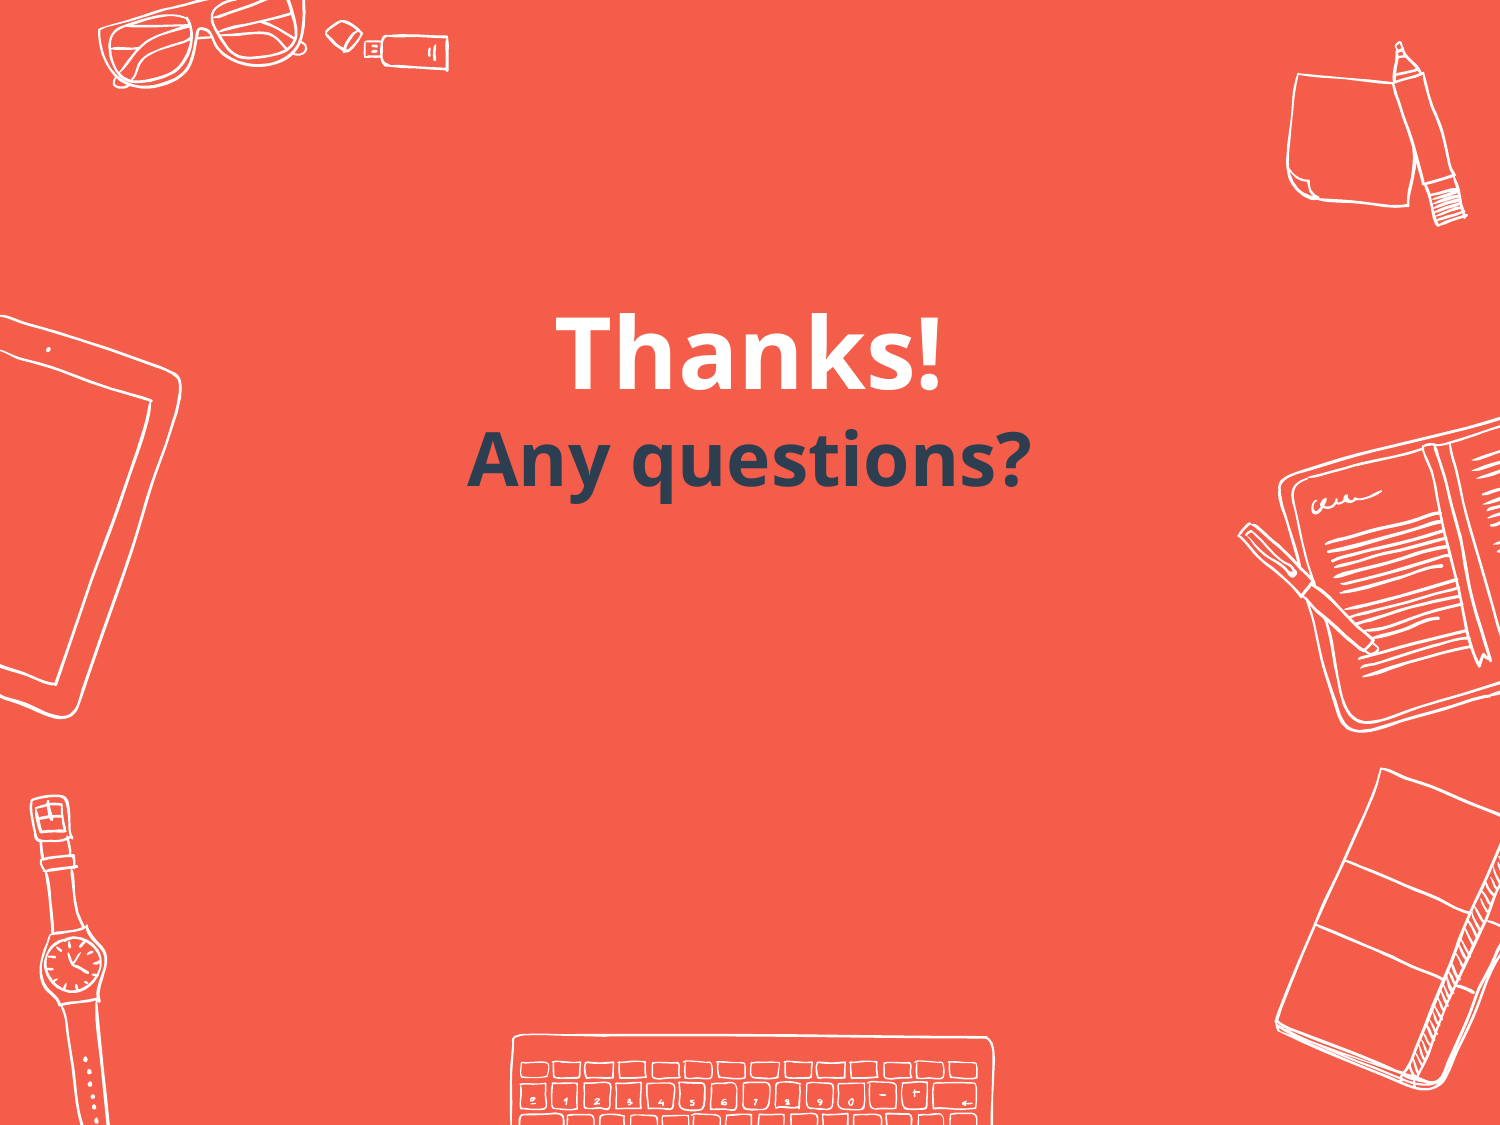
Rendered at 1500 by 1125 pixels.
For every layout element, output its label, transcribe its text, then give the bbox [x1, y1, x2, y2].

subtitle Any questions? [281, 396, 1219, 568]
title Thanks! [281, 243, 1219, 396]
